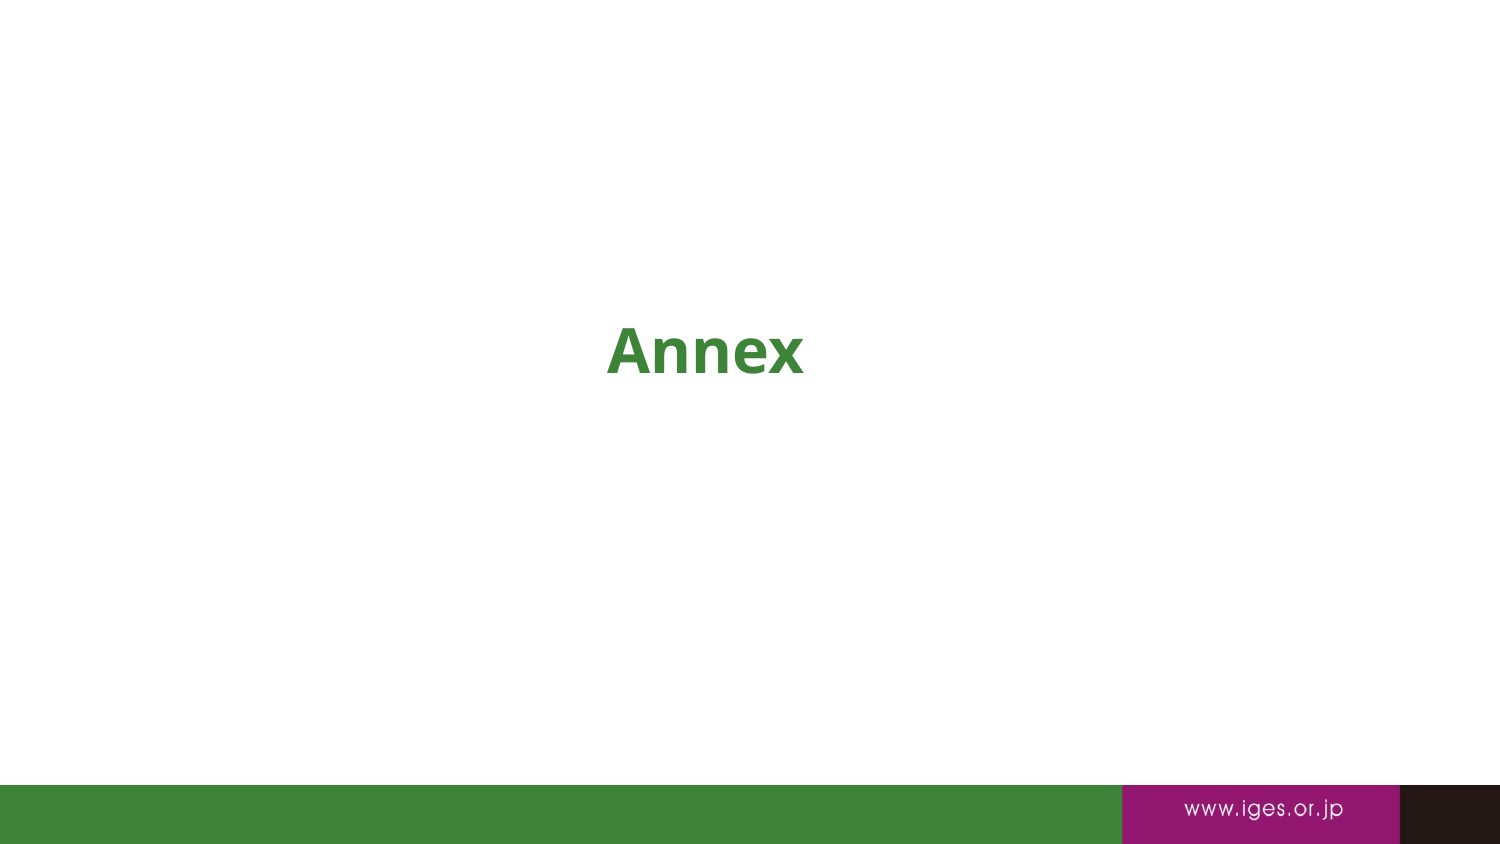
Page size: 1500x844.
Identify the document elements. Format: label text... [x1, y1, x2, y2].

picture [0, 785, 1500, 844]
text_box Annex [253, 303, 1159, 381]
